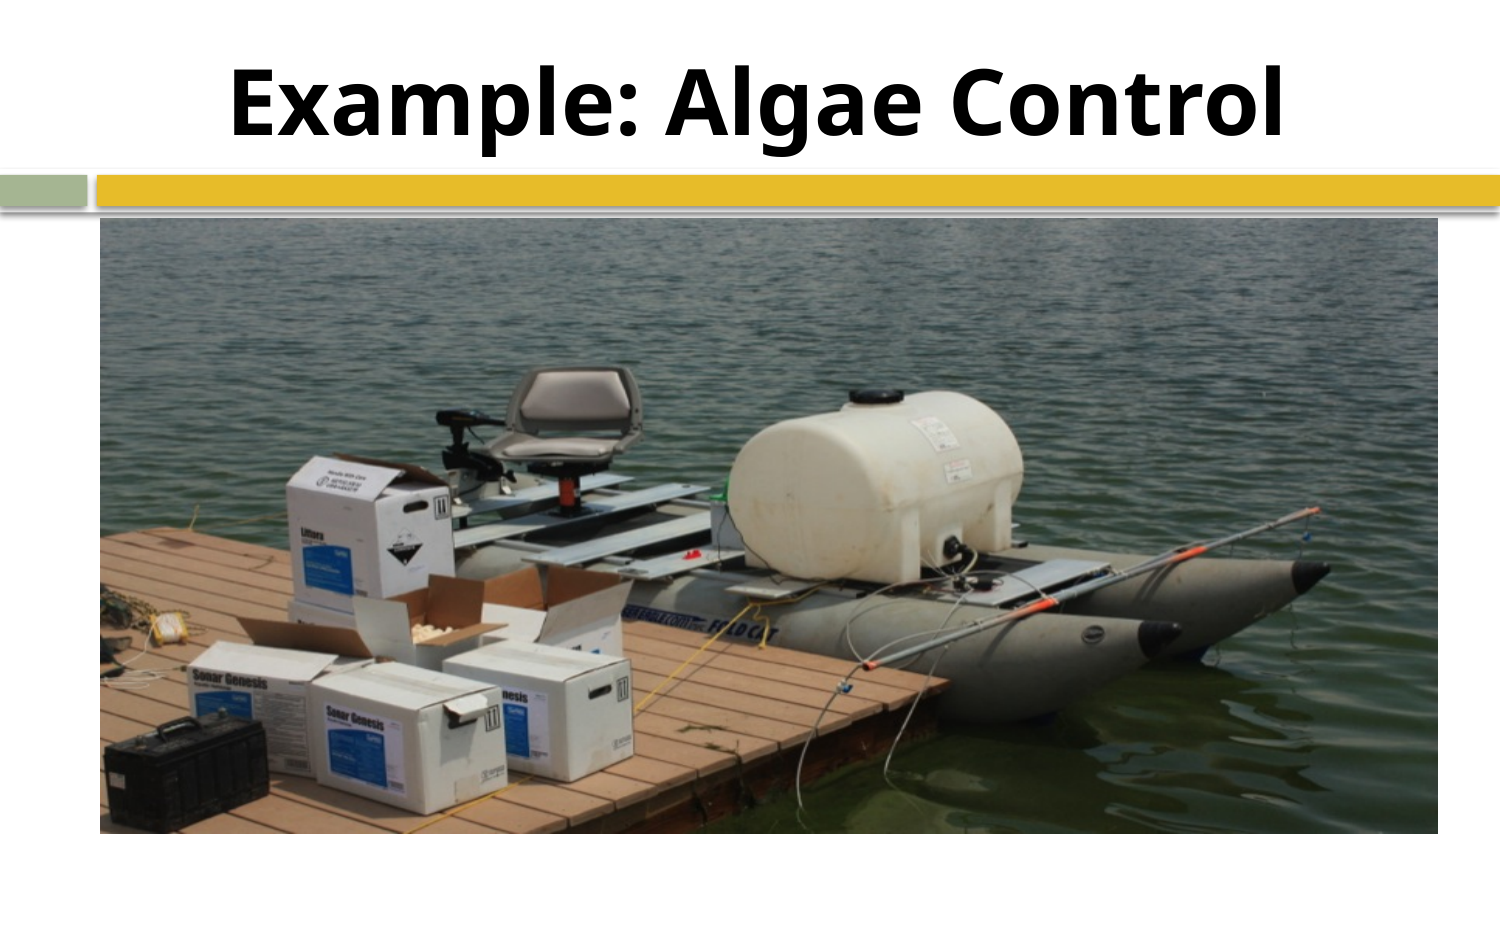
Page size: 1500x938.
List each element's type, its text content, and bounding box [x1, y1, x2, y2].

title Example: Algae Control [100, 31, 1438, 167]
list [100, 218, 1439, 834]
